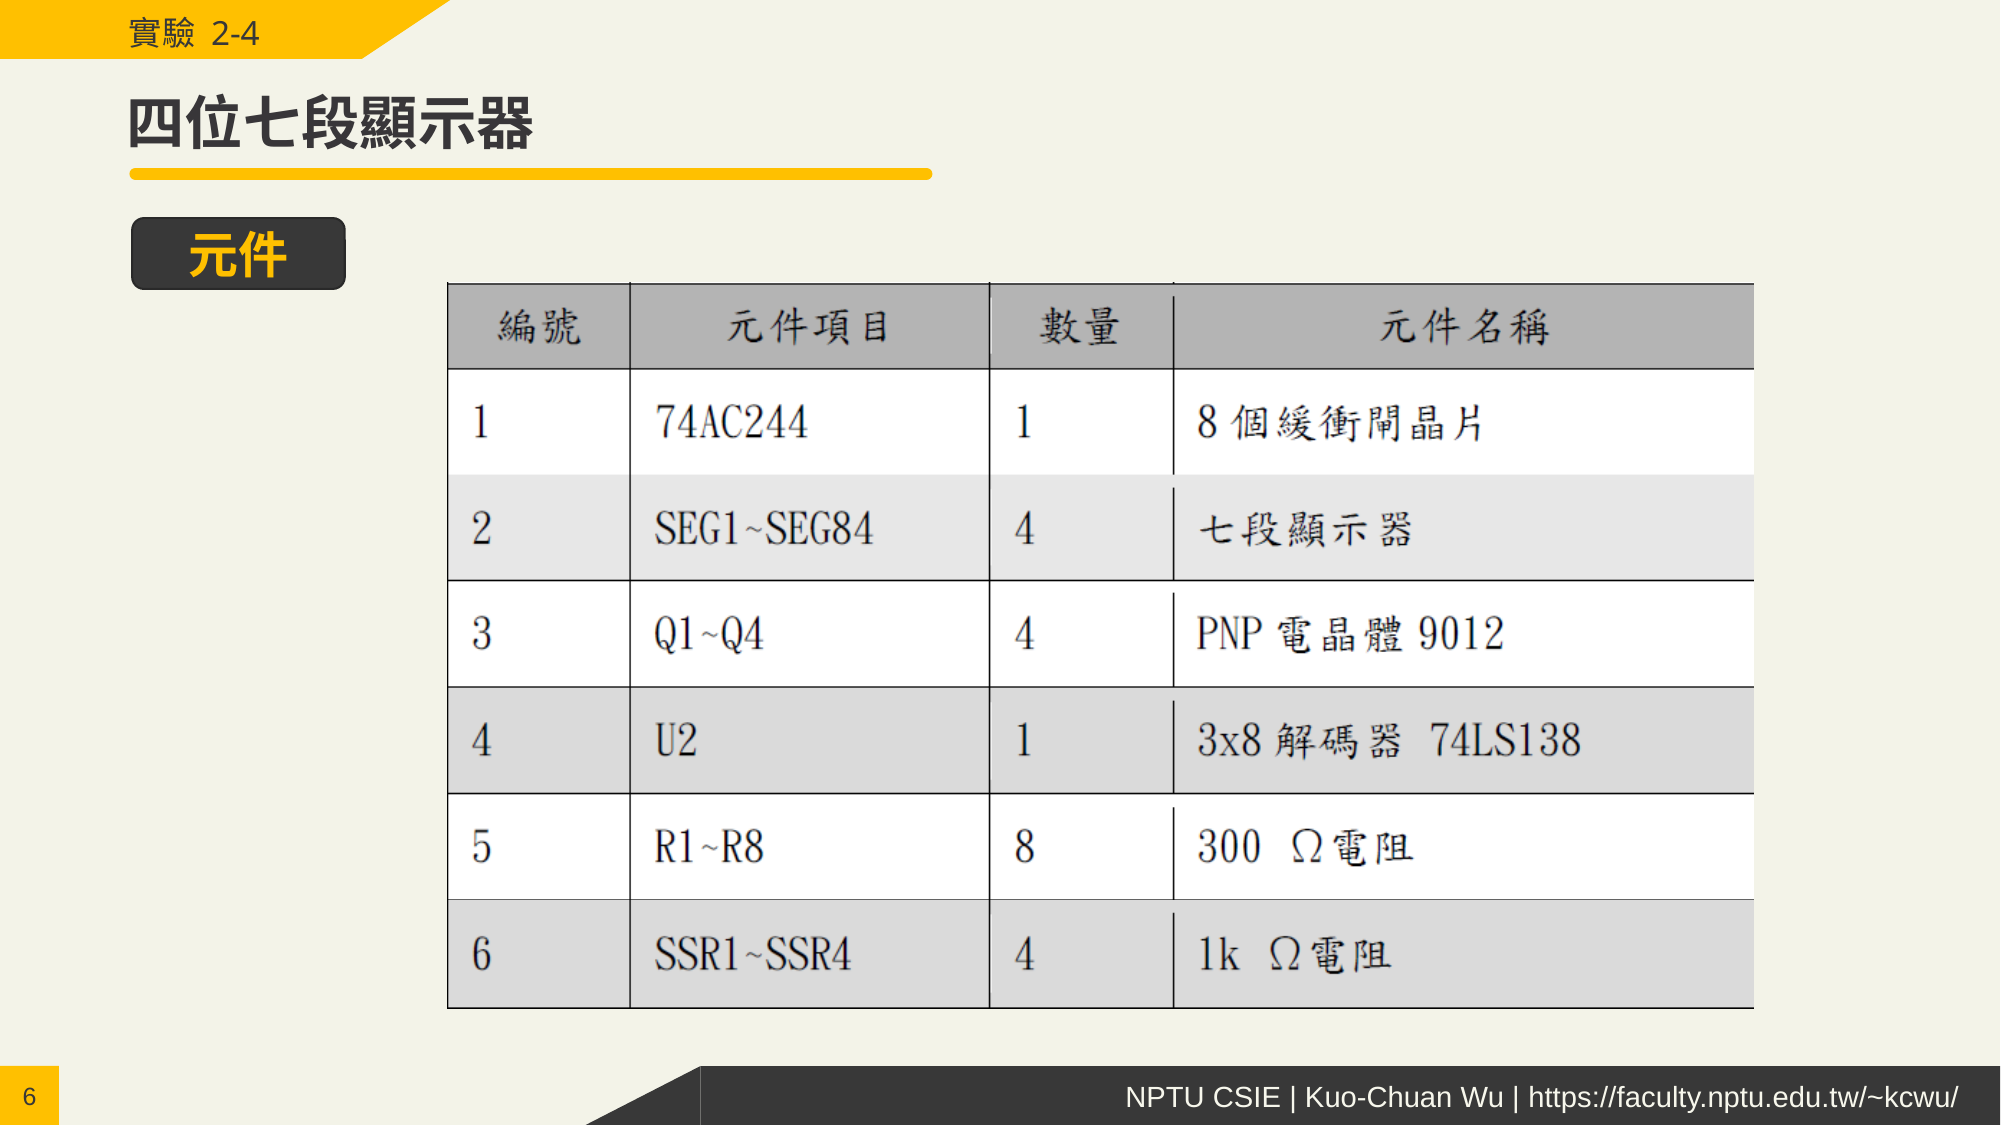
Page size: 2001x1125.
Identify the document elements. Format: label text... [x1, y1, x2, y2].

text_box 實驗 2-4 [24, 4, 365, 60]
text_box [447, 282, 1754, 1009]
title 四位七段顯示器 [111, 86, 555, 166]
text_box 元件 [131, 217, 346, 290]
